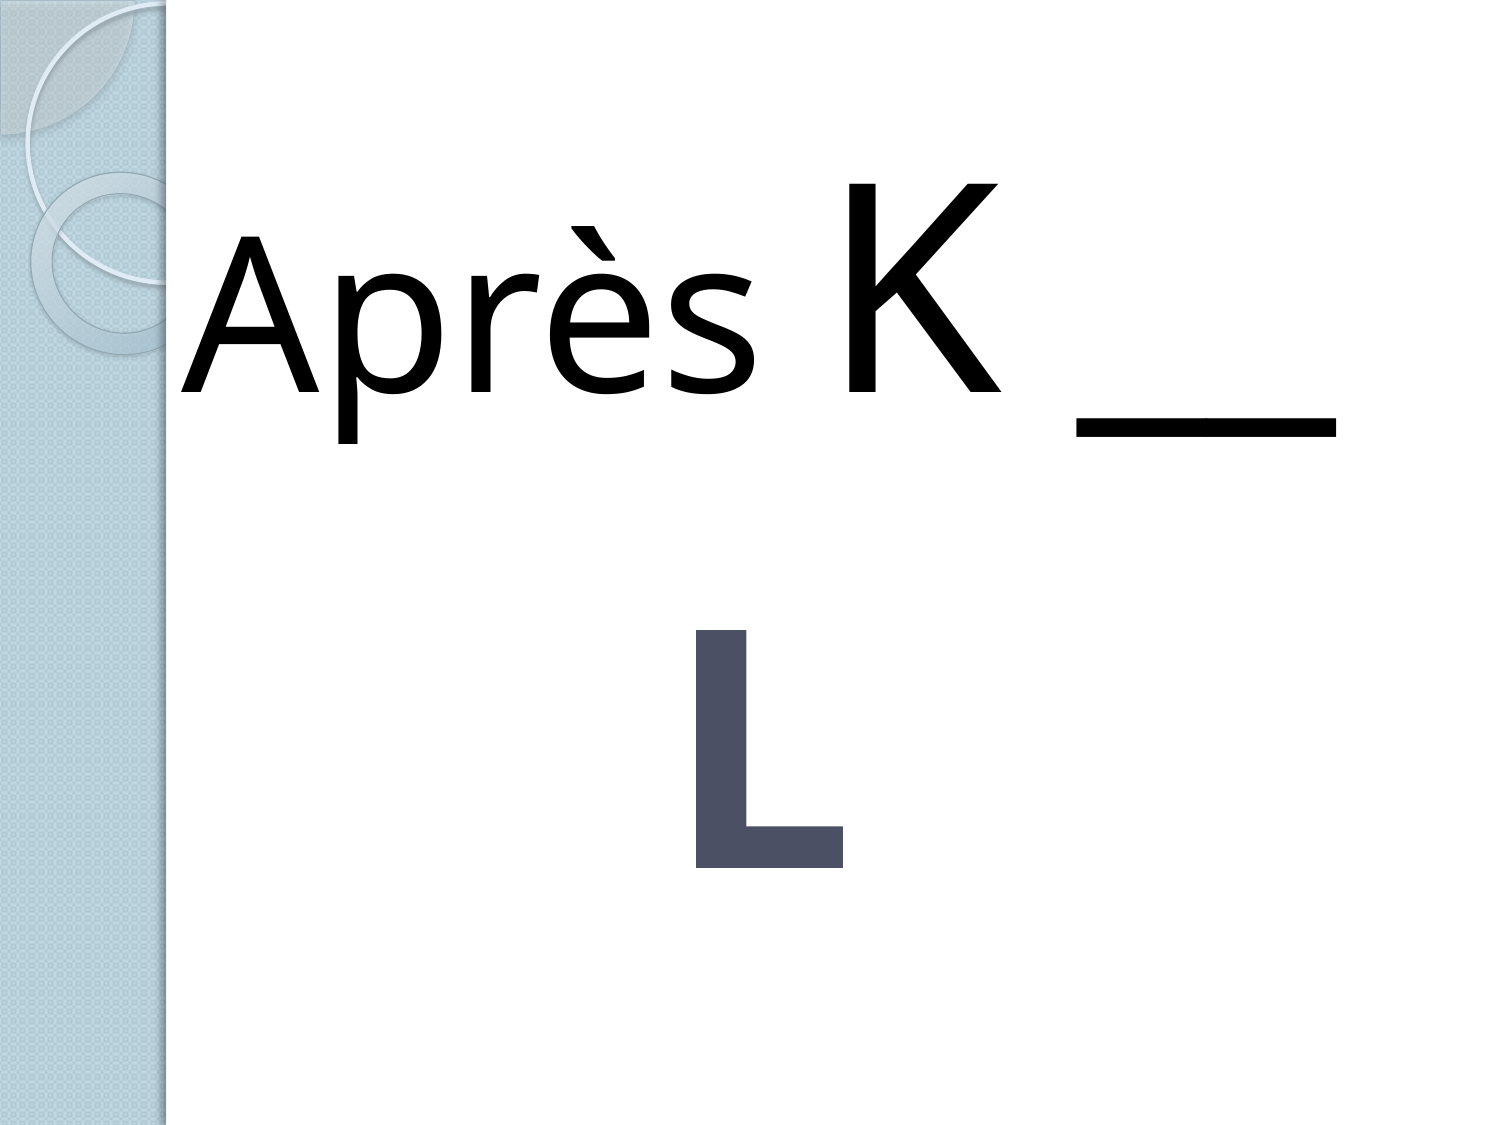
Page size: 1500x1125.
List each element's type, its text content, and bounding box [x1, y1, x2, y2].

list Après K __ [75, 93, 1430, 680]
text_box L [572, 527, 950, 943]
